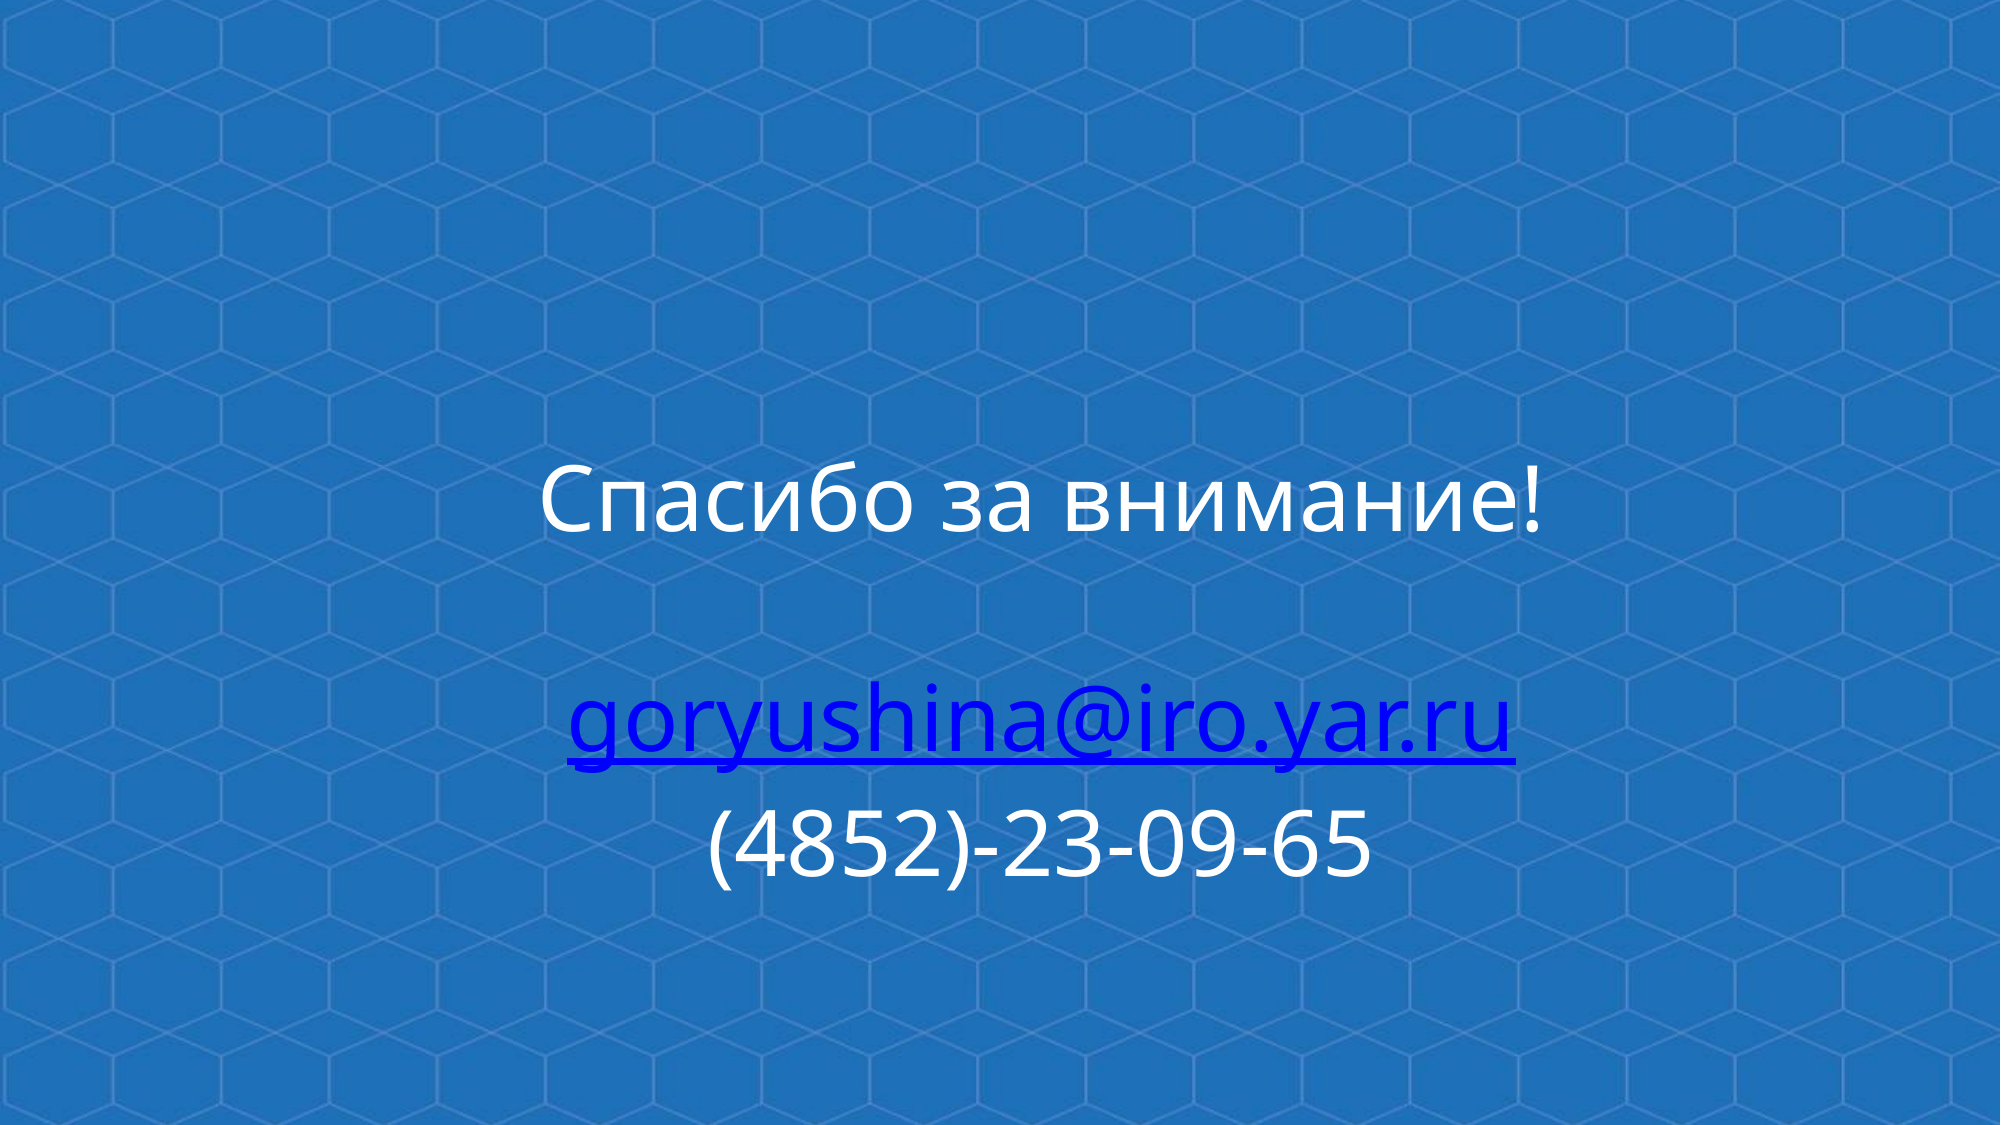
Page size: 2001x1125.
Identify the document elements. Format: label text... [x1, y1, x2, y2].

text_box Спасибо за внимание! goryushina@iro.yar.ru (4852)-23-09-65 [468, 432, 1615, 903]
picture [0, 0, 2000, 1125]
